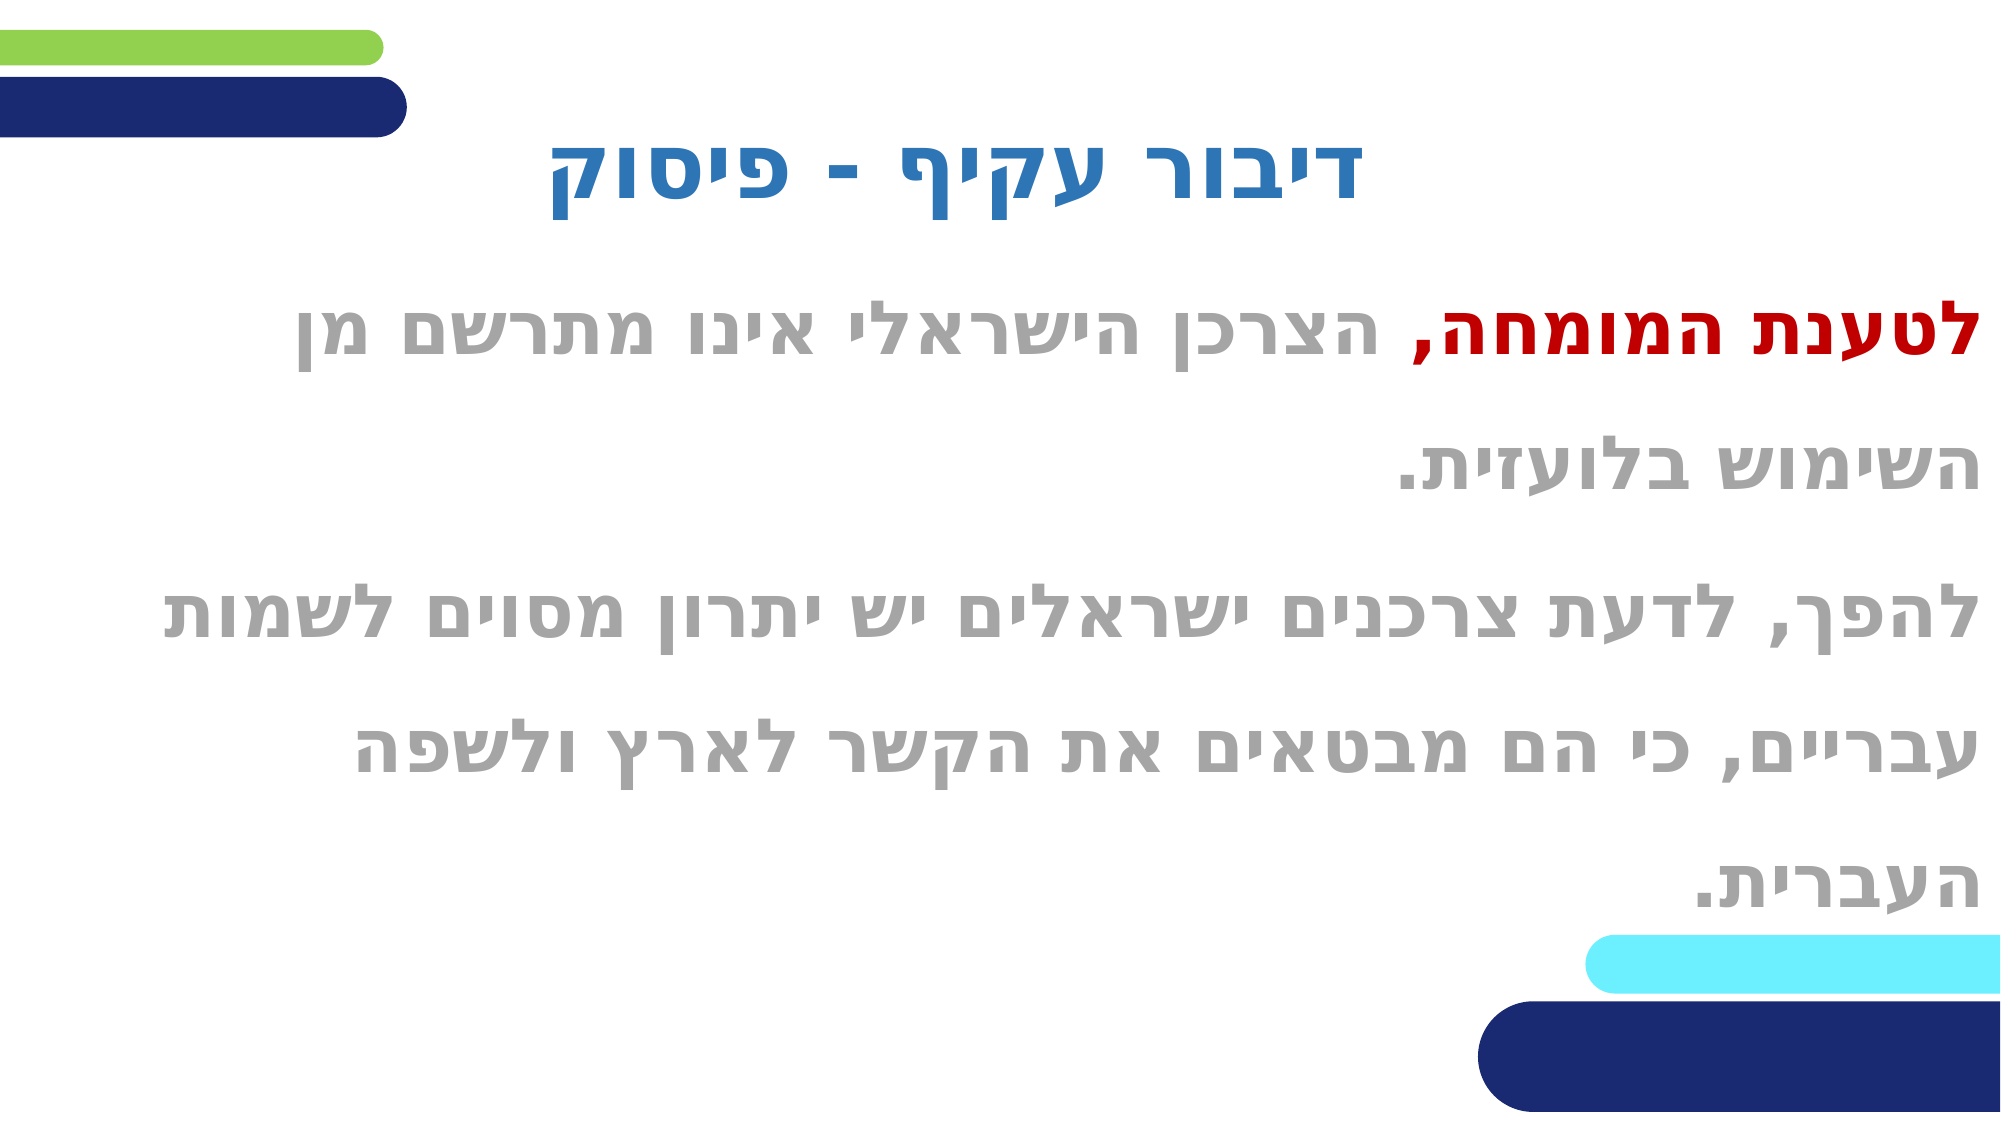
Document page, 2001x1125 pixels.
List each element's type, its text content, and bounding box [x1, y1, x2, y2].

list לטענת המומחה, הצרכן הישראלי אינו מתרשם מן השימוש בלועזית. להפך, לדעת צרכנים ישראלים יש יתרון מסוים לשמות עבריים, כי הם מבטאים את הקשר לארץ ולשפה העברית. [33, 227, 2000, 1038]
title דיבור עקיף - פיסוק [137, 59, 1863, 227]
